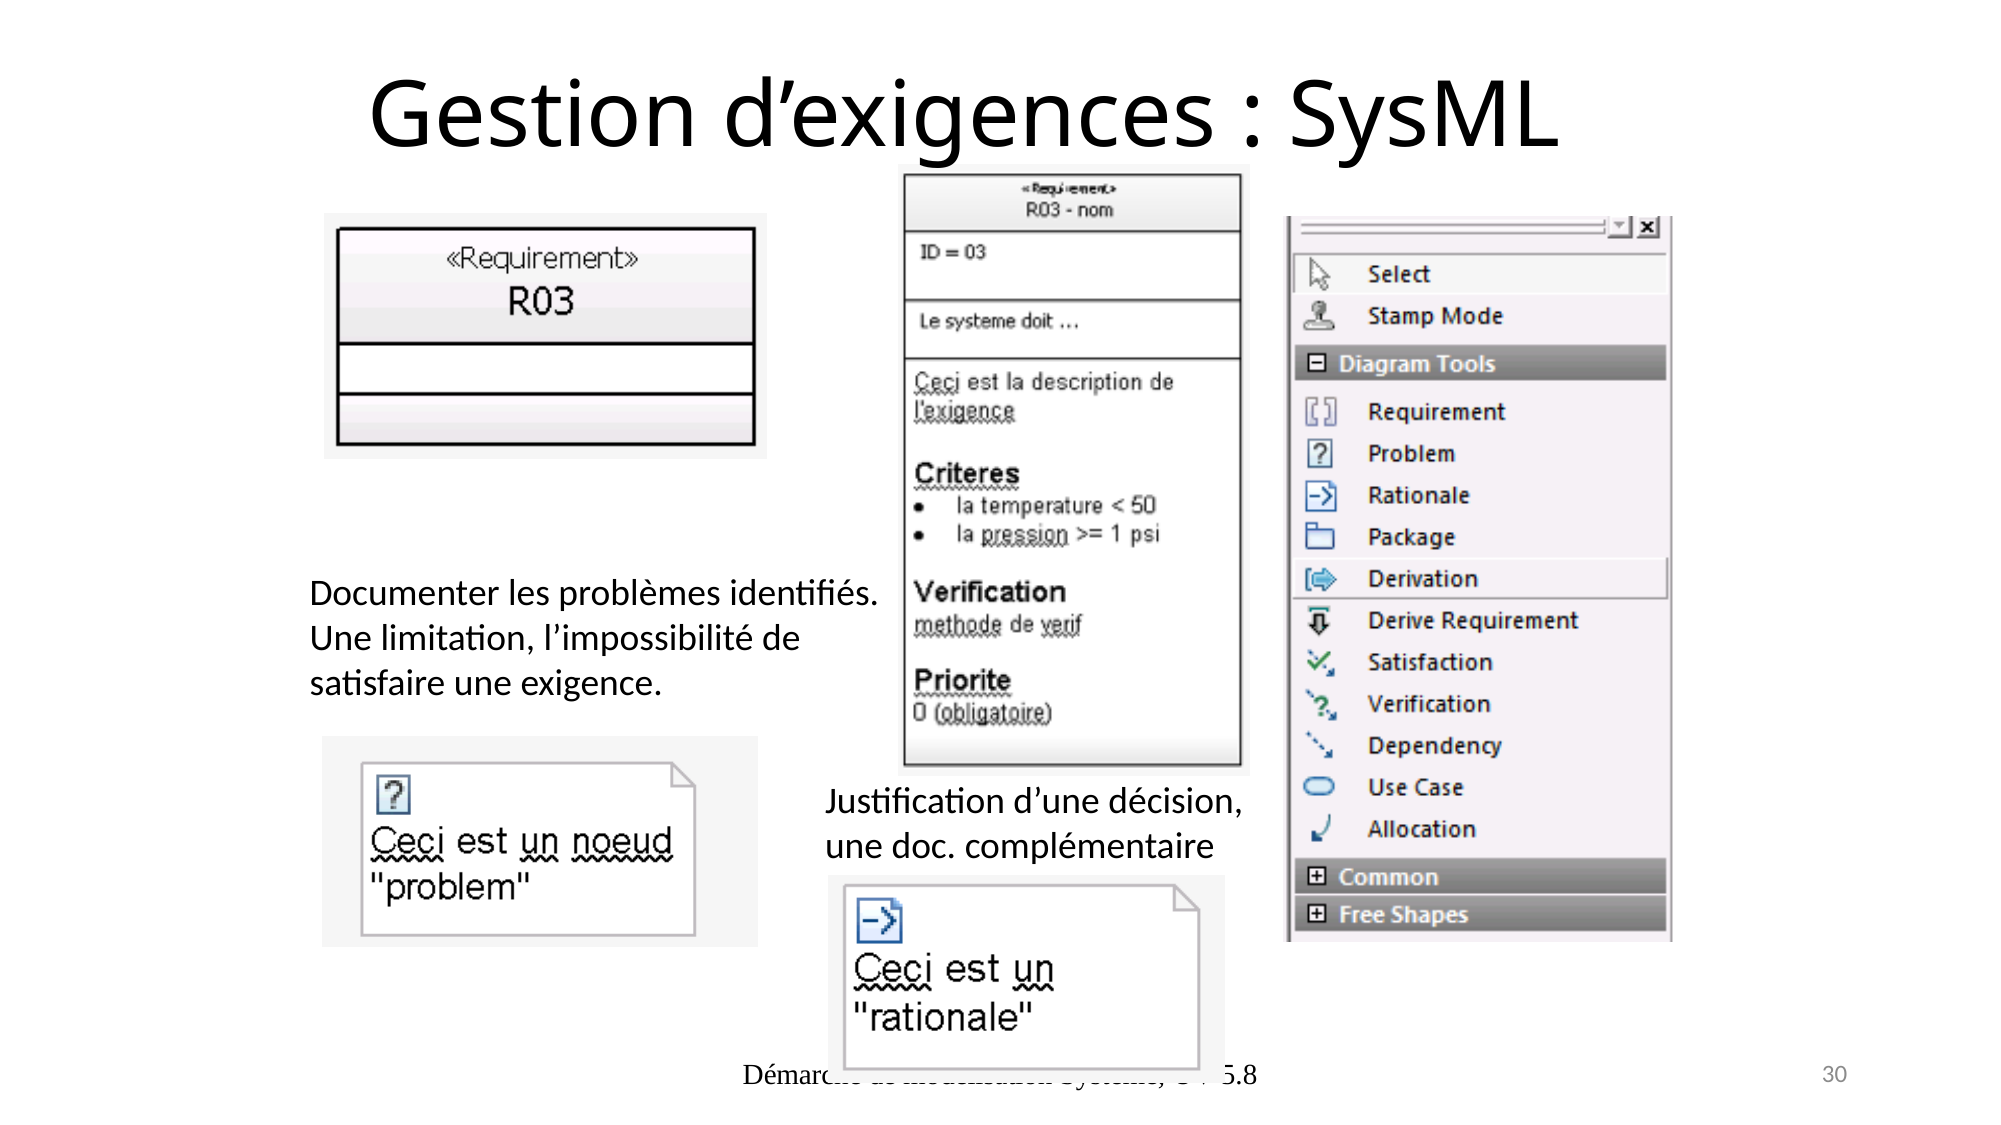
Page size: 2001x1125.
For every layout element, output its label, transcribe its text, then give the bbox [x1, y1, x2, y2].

picture [828, 875, 1225, 1083]
picture [1283, 216, 1675, 942]
text_box Gestion d’exigences : SysML [353, 59, 1647, 278]
footer Démarche de modélisation Système, UV 5.8 [662, 1042, 1338, 1103]
text_box Documenter les problèmes identifiés. Une limitation, l’impossibilité de satisfaire une exigence. [294, 560, 895, 710]
picture [324, 213, 767, 459]
picture [898, 164, 1250, 776]
text_box Justification d’une décision, une doc. complémentaire [810, 769, 1268, 874]
slide_number 30 [1412, 1042, 1863, 1103]
picture [322, 736, 758, 947]
